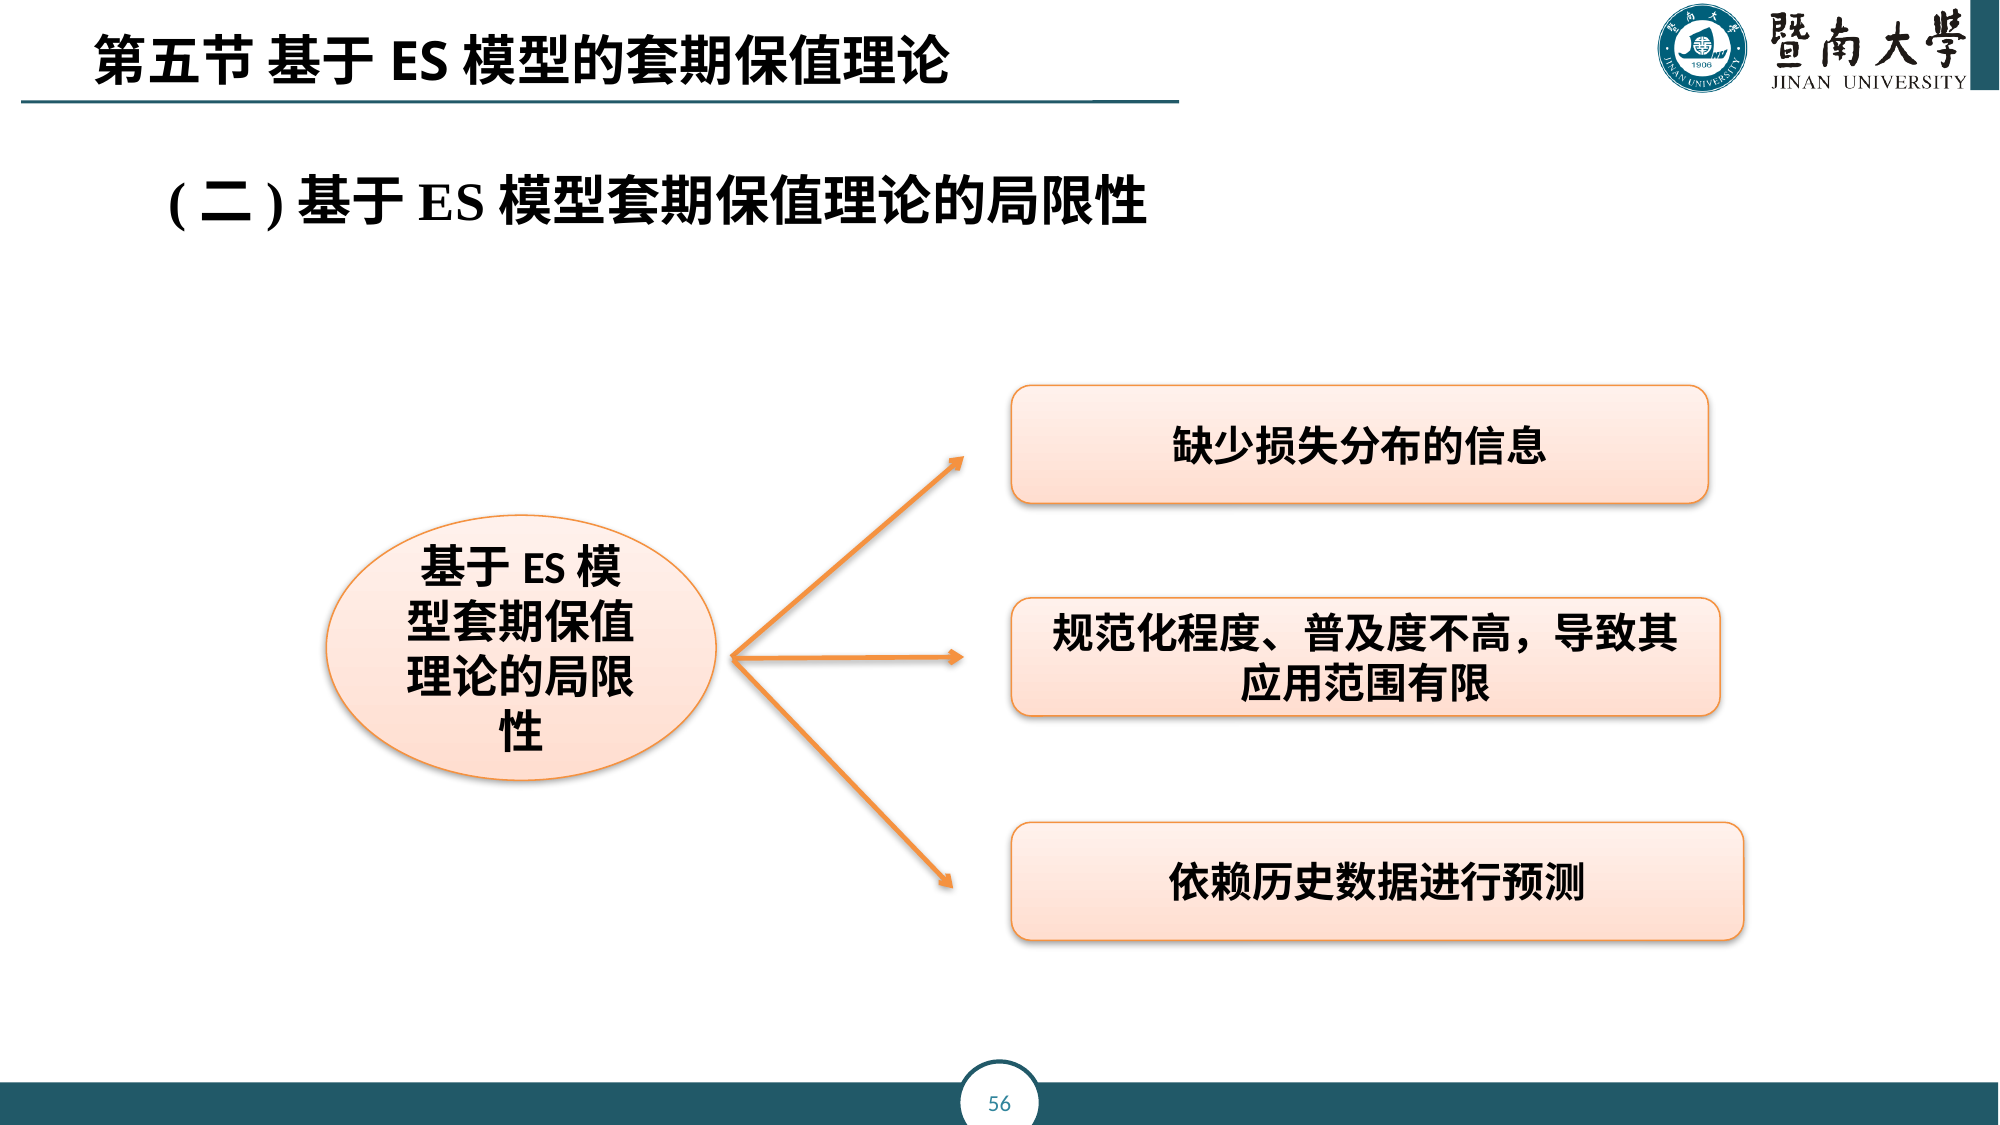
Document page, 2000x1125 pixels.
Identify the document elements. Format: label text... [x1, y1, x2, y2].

text_box 规范化程度、普及度不高，导致其应用范围有限 [1010, 597, 1721, 717]
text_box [732, 659, 954, 889]
text_box 基于ES模型套期保值理论的局限性 [325, 514, 717, 782]
text_box 第五节 基于ES模型的套期保值理论 [78, 19, 1248, 99]
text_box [730, 455, 965, 656]
text_box 缺少损失分布的信息 [1010, 384, 1710, 505]
text_box 依赖历史数据进行预测 [1010, 821, 1745, 942]
text_box (二)基于ES模型套期保值理论的局限性 [78, 113, 1957, 1039]
picture [1657, 3, 1967, 93]
